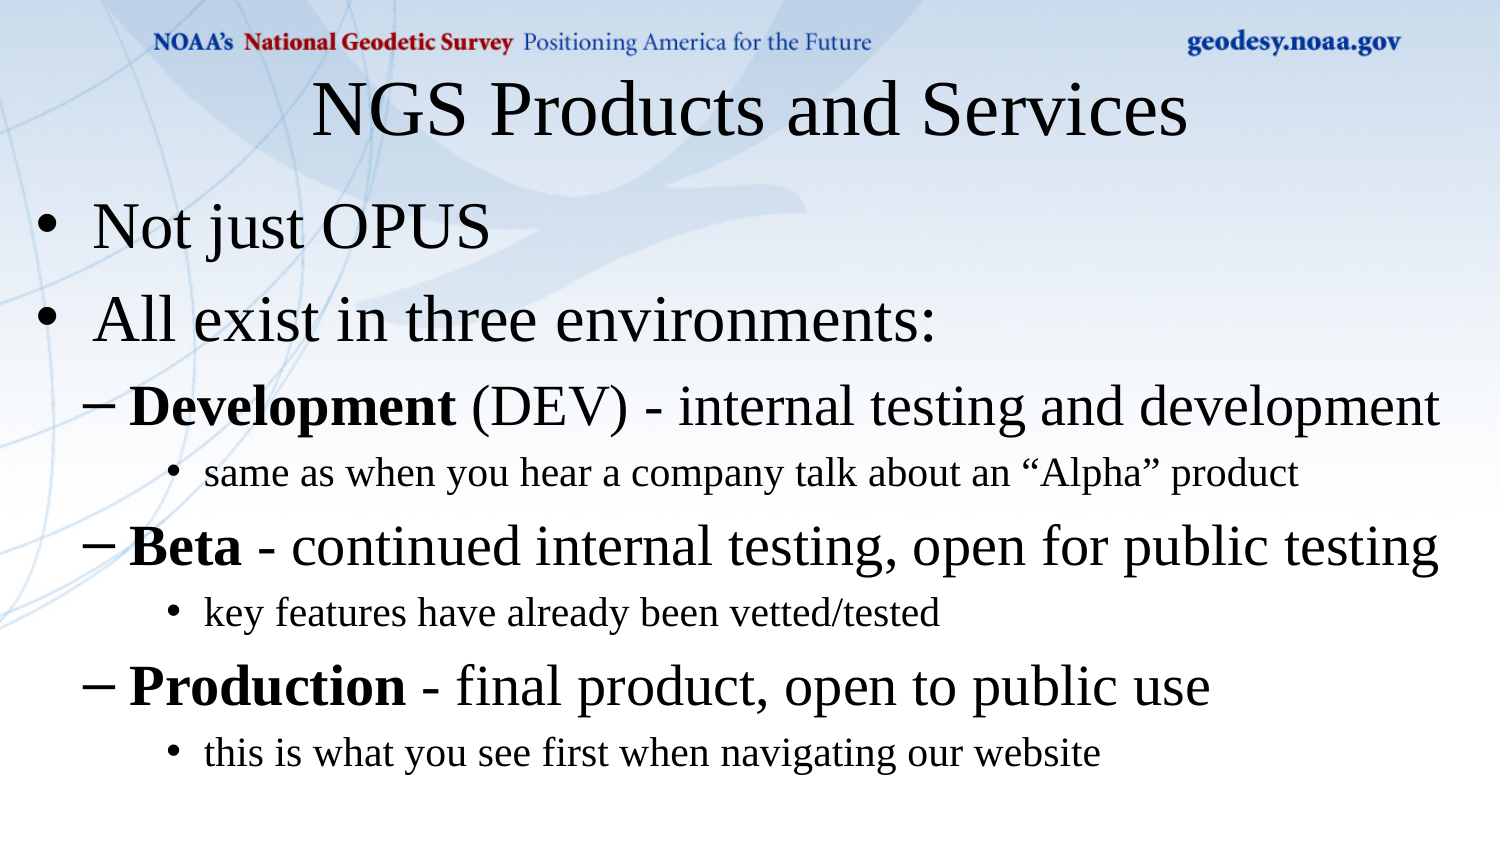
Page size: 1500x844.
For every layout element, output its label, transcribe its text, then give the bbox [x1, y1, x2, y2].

list Not just OPUS All exist in three environments: Development (DEV) - internal testing and development same as when you hear a company talk about an “Alpha” product Beta - continued internal testing, open for public testing key features have already been vetted/tested Production - final product, open to public use this is what you see first when navigating our website [20, 174, 1481, 827]
picture [0, 0, 1500, 844]
title NGS Products and Services [20, 33, 1481, 174]
